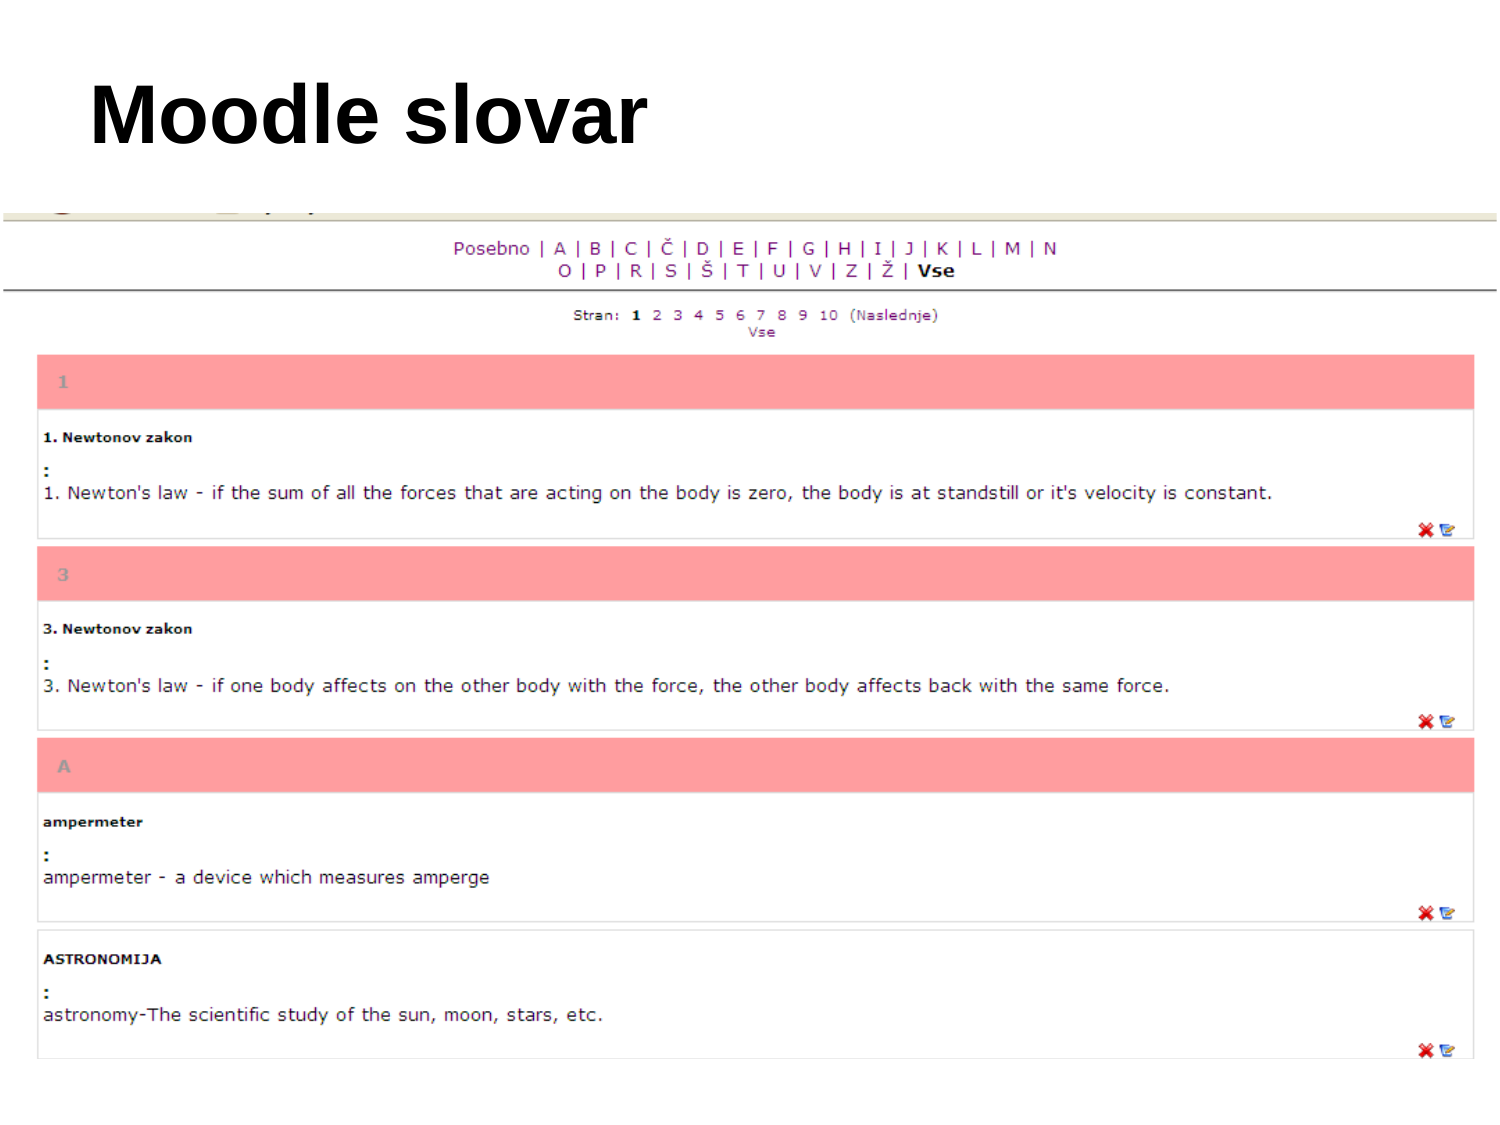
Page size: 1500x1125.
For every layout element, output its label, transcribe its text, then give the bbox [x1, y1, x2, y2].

text_box Moodle slovar [74, 53, 1425, 167]
picture [3, 213, 1497, 1059]
